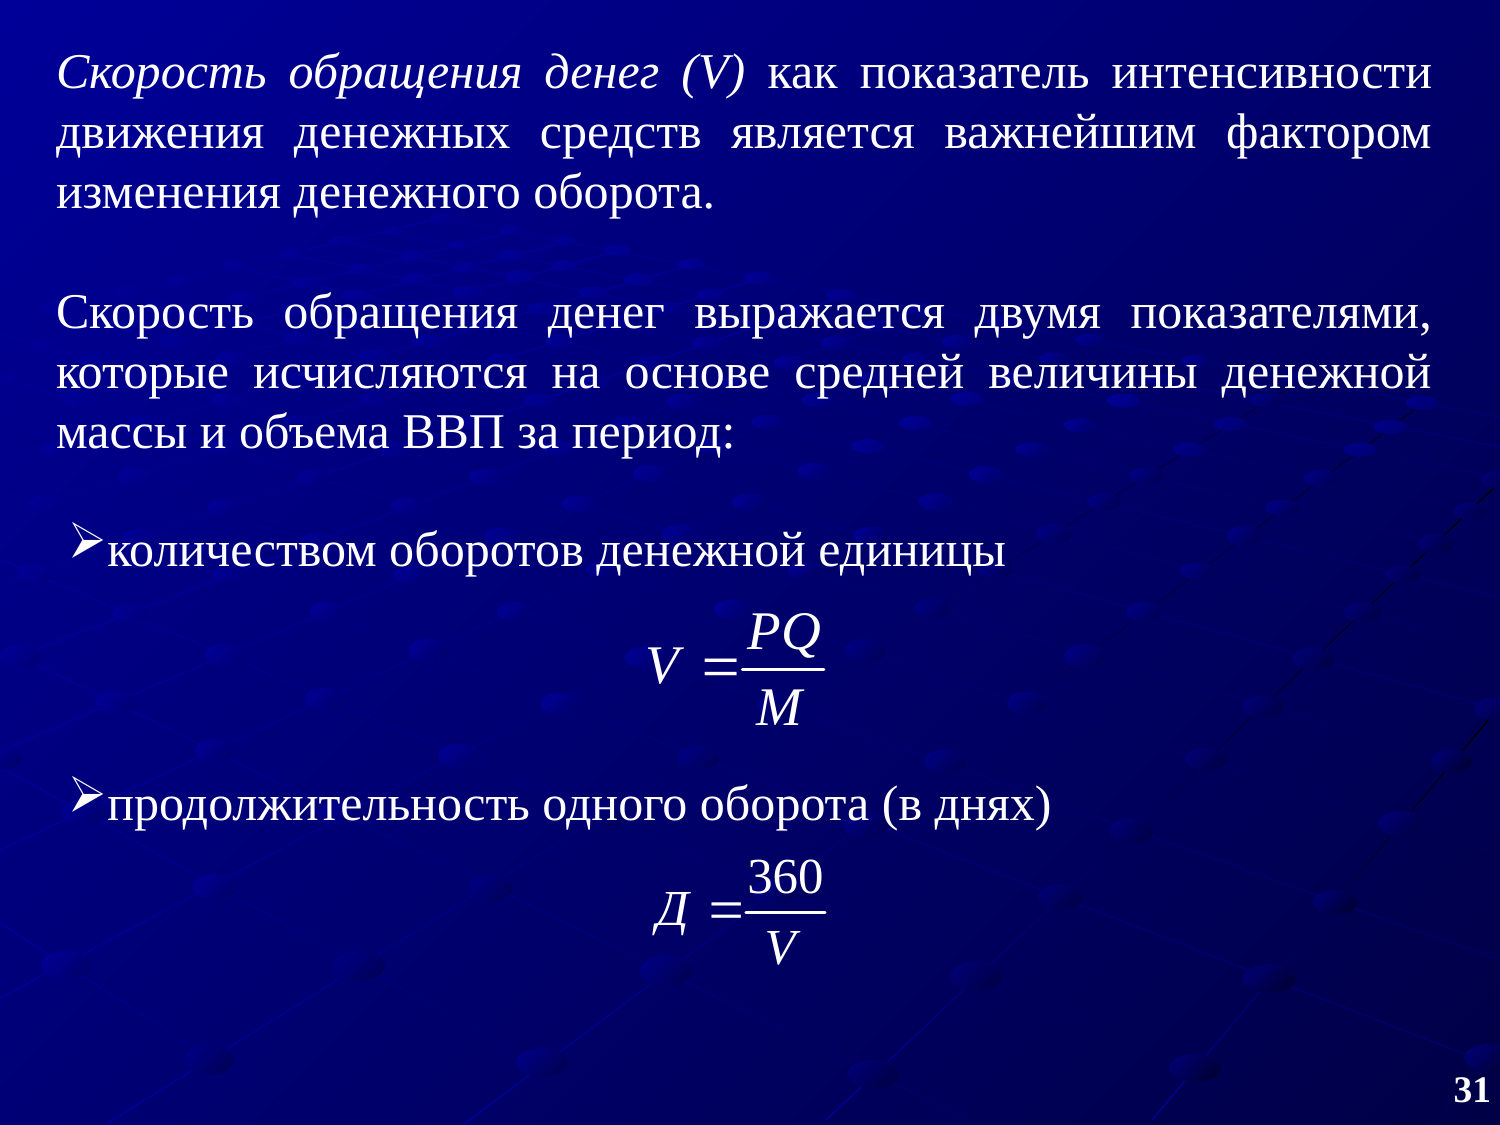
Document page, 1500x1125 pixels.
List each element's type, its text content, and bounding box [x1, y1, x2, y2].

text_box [643, 845, 833, 976]
text_box Скорость обращения денег (V) как показатель интенсивности движения денежных средств является важнейшим фактором изменения денежного оборота. Скорость обращения денег выражается двумя показателями, которые исчисляются на основе средней величины денежной массы и объема ВВП за период: [41, 30, 1447, 466]
slide_number 31 [1155, 1042, 1500, 1118]
text_box количеством оборотов денежной единицы [53, 509, 1125, 585]
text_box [643, 597, 833, 734]
text_box продолжительность одного оборота (в днях) [53, 763, 1424, 838]
